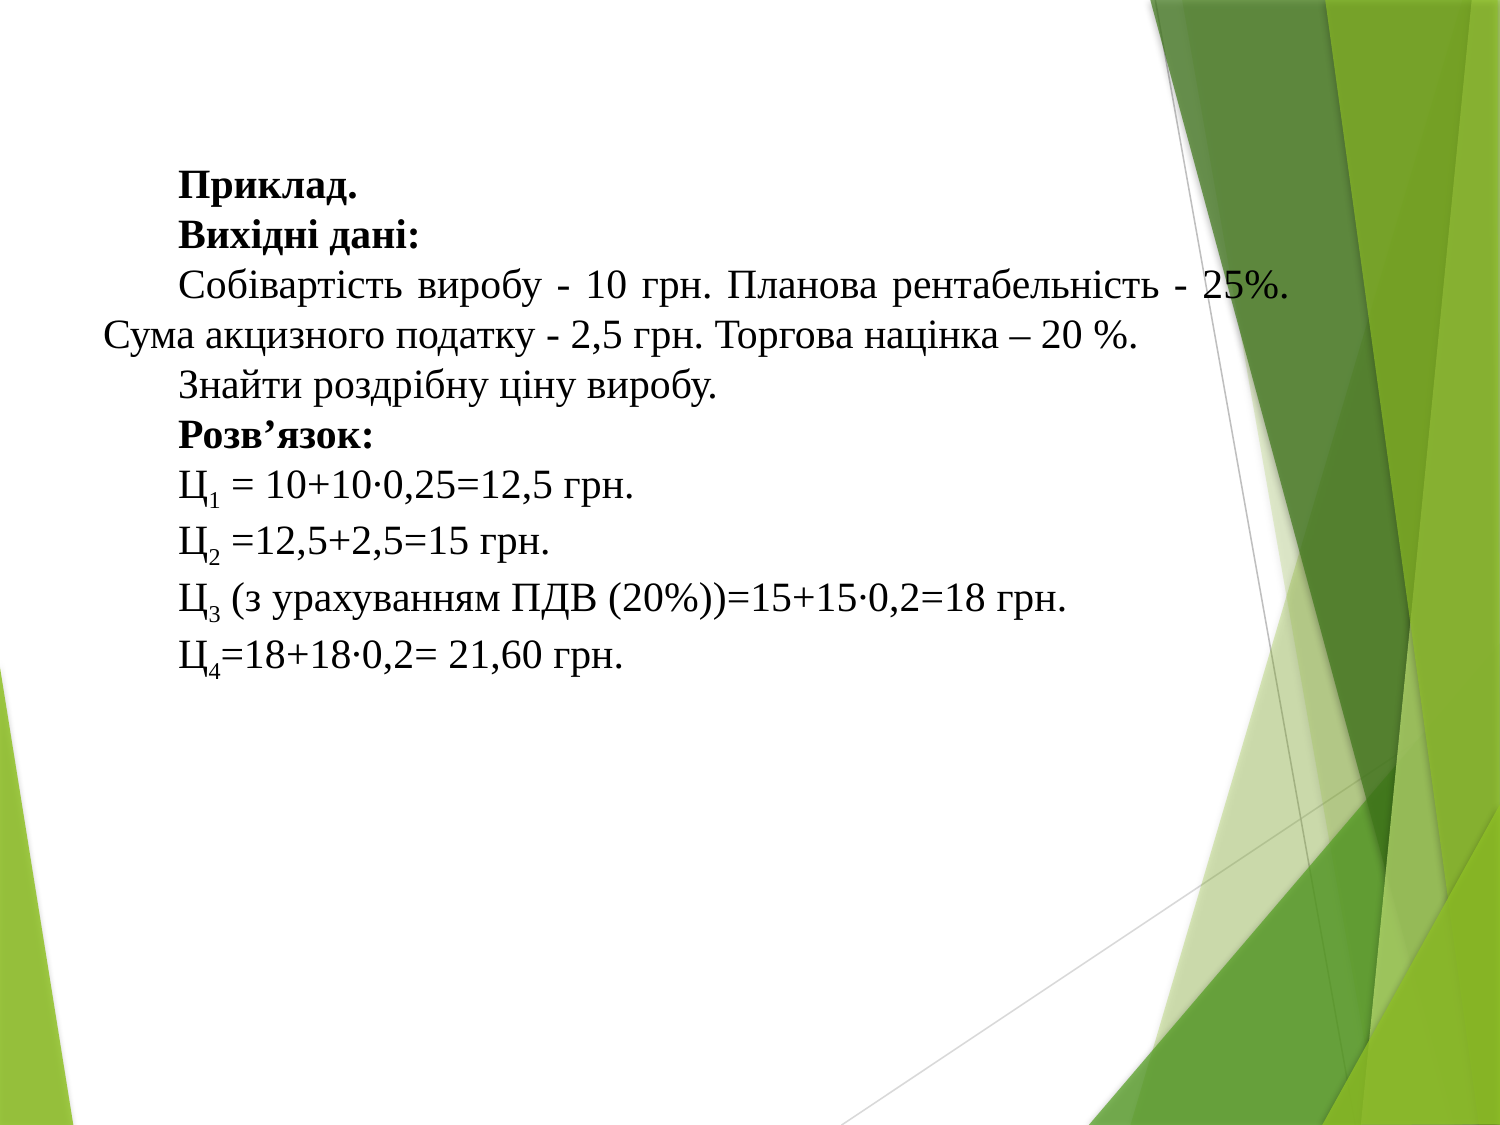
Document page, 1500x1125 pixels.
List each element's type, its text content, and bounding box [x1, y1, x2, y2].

text_box Приклад. Вихідні дані: Собівартість виробу - 10 грн. Планова рентабельність - 25%. Сума акцизного податку - 2,5 грн. Торгова націнка – 20 %. Знайти роздрібну ціну виробу. Розв’язок: Ц1 = 10+10∙0,25=12,5 грн. Ц2 =12,5+2,5=15 грн. Ц3 (з урахуванням ПДВ (20%))=15+15∙0,2=18 грн. Ц4=18+18∙0,2= 21,60 грн. [88, 148, 1306, 692]
